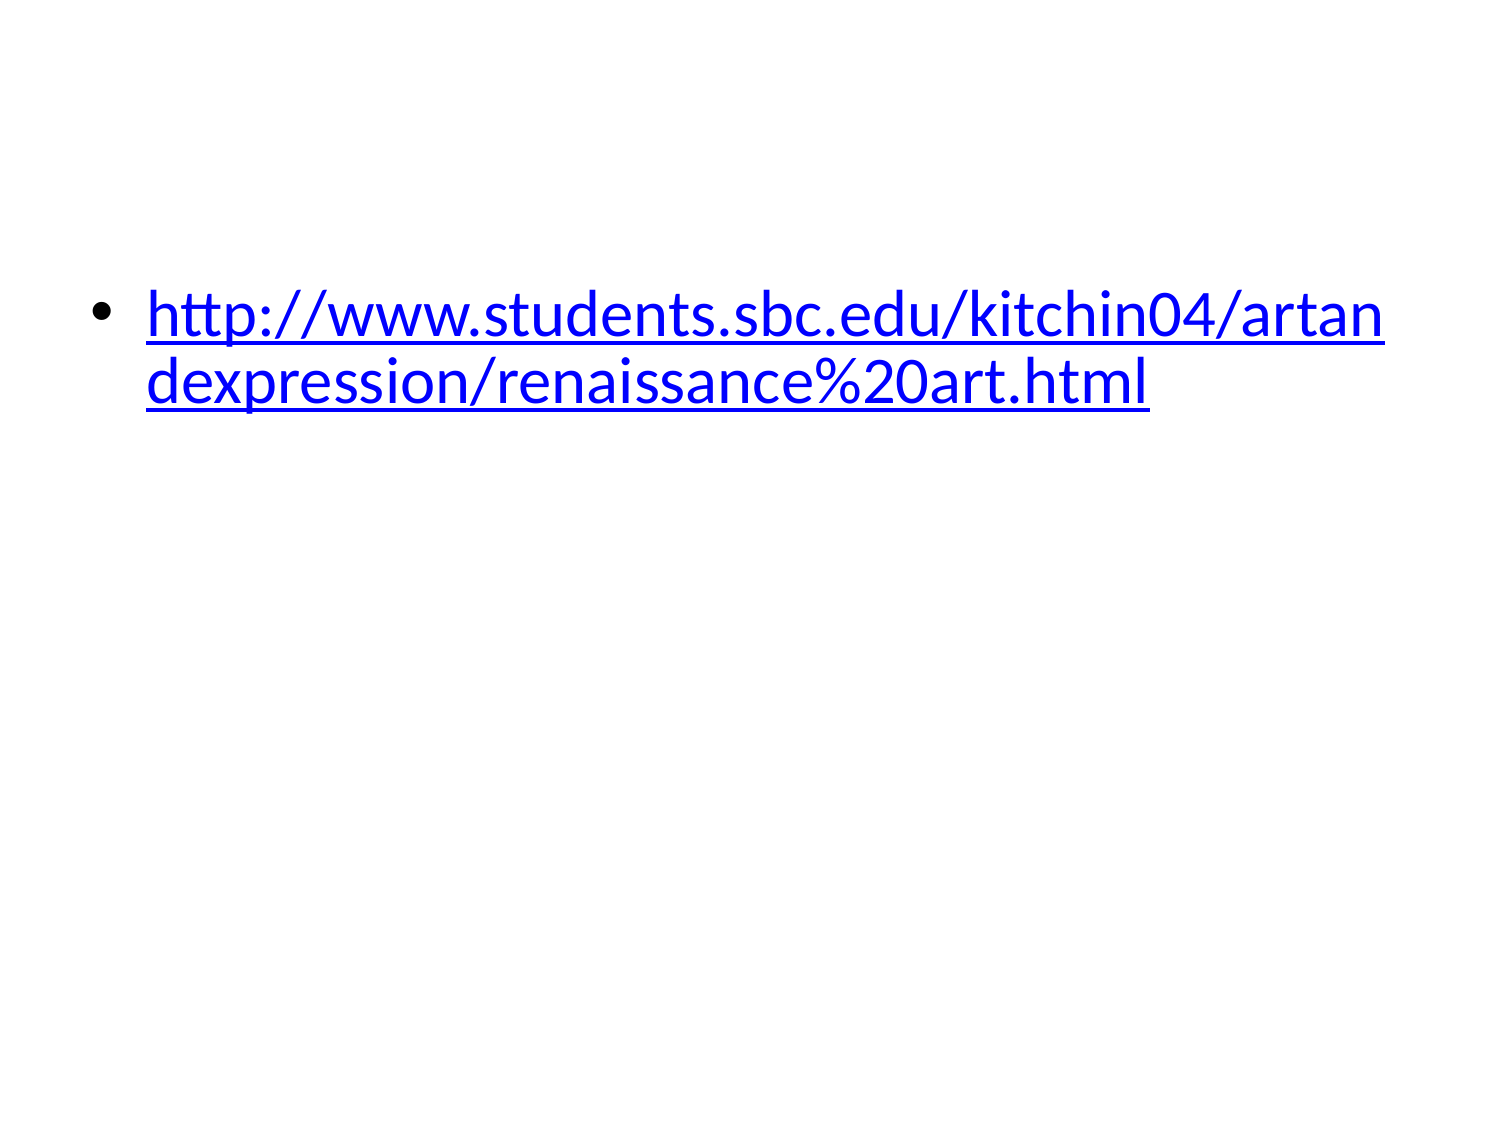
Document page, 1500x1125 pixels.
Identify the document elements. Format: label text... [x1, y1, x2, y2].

list http://www.students.sbc.edu/kitchin04/artandexpression/renaissance%20art.html [75, 262, 1425, 1005]
